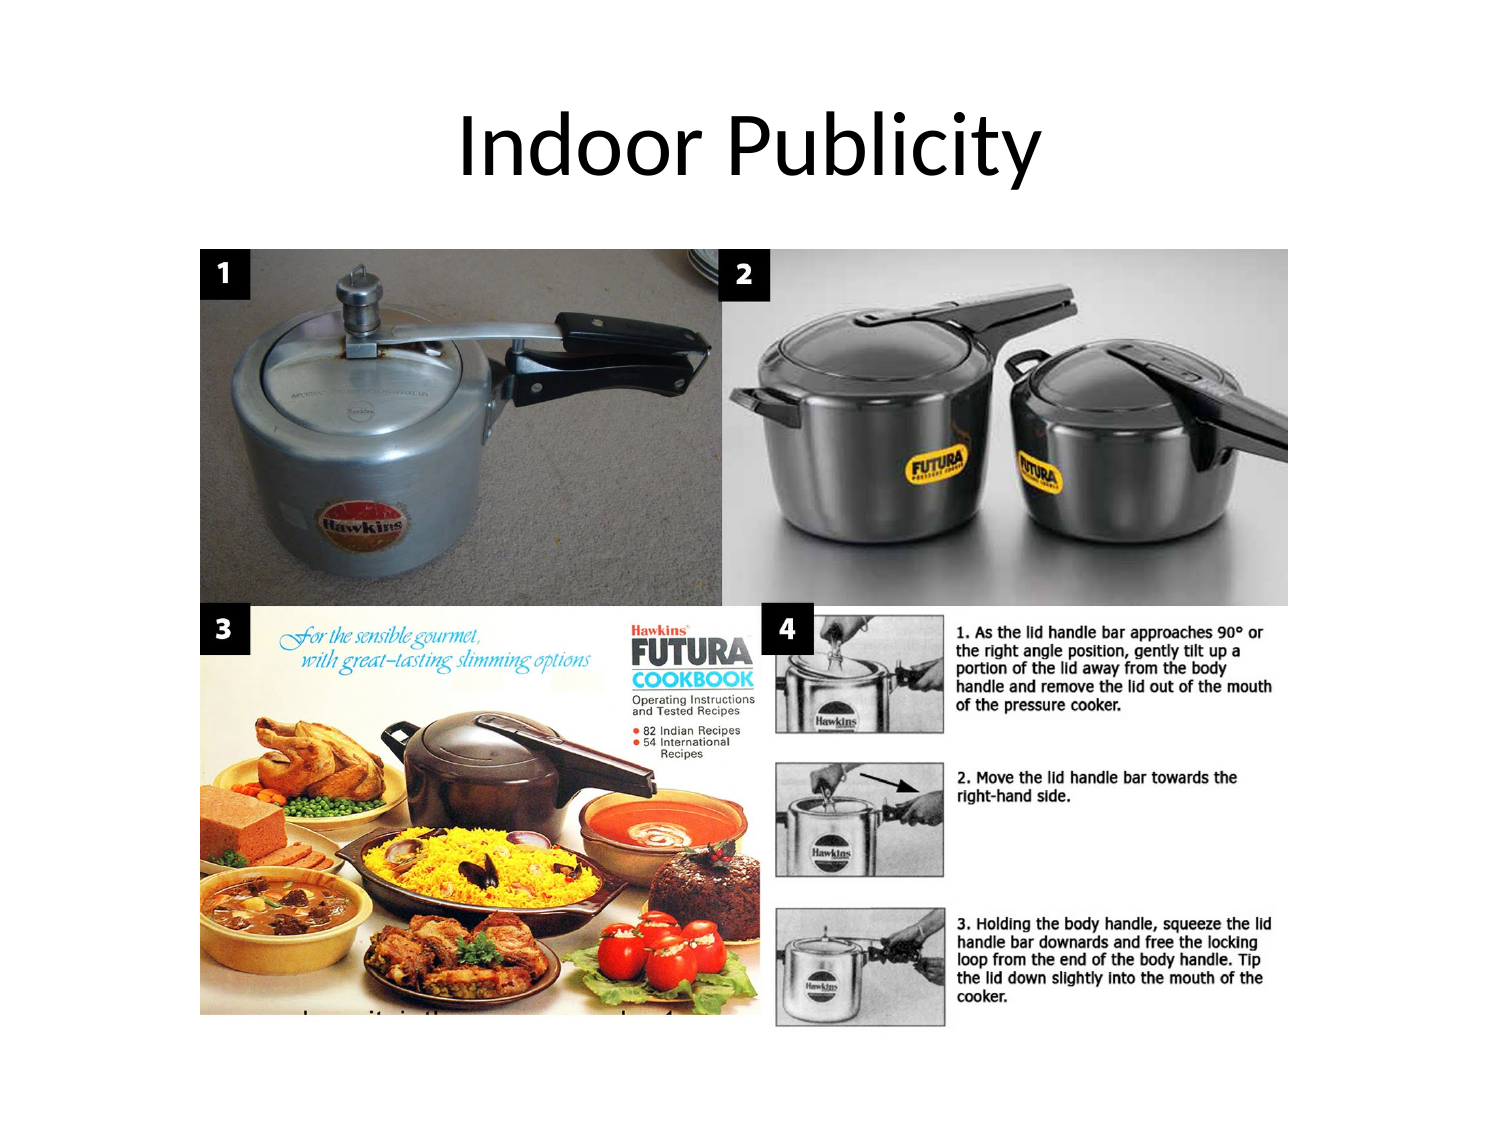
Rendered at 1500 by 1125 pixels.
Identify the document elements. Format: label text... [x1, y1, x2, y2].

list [199, 249, 1288, 1040]
title Indoor Publicity [75, 45, 1425, 233]
